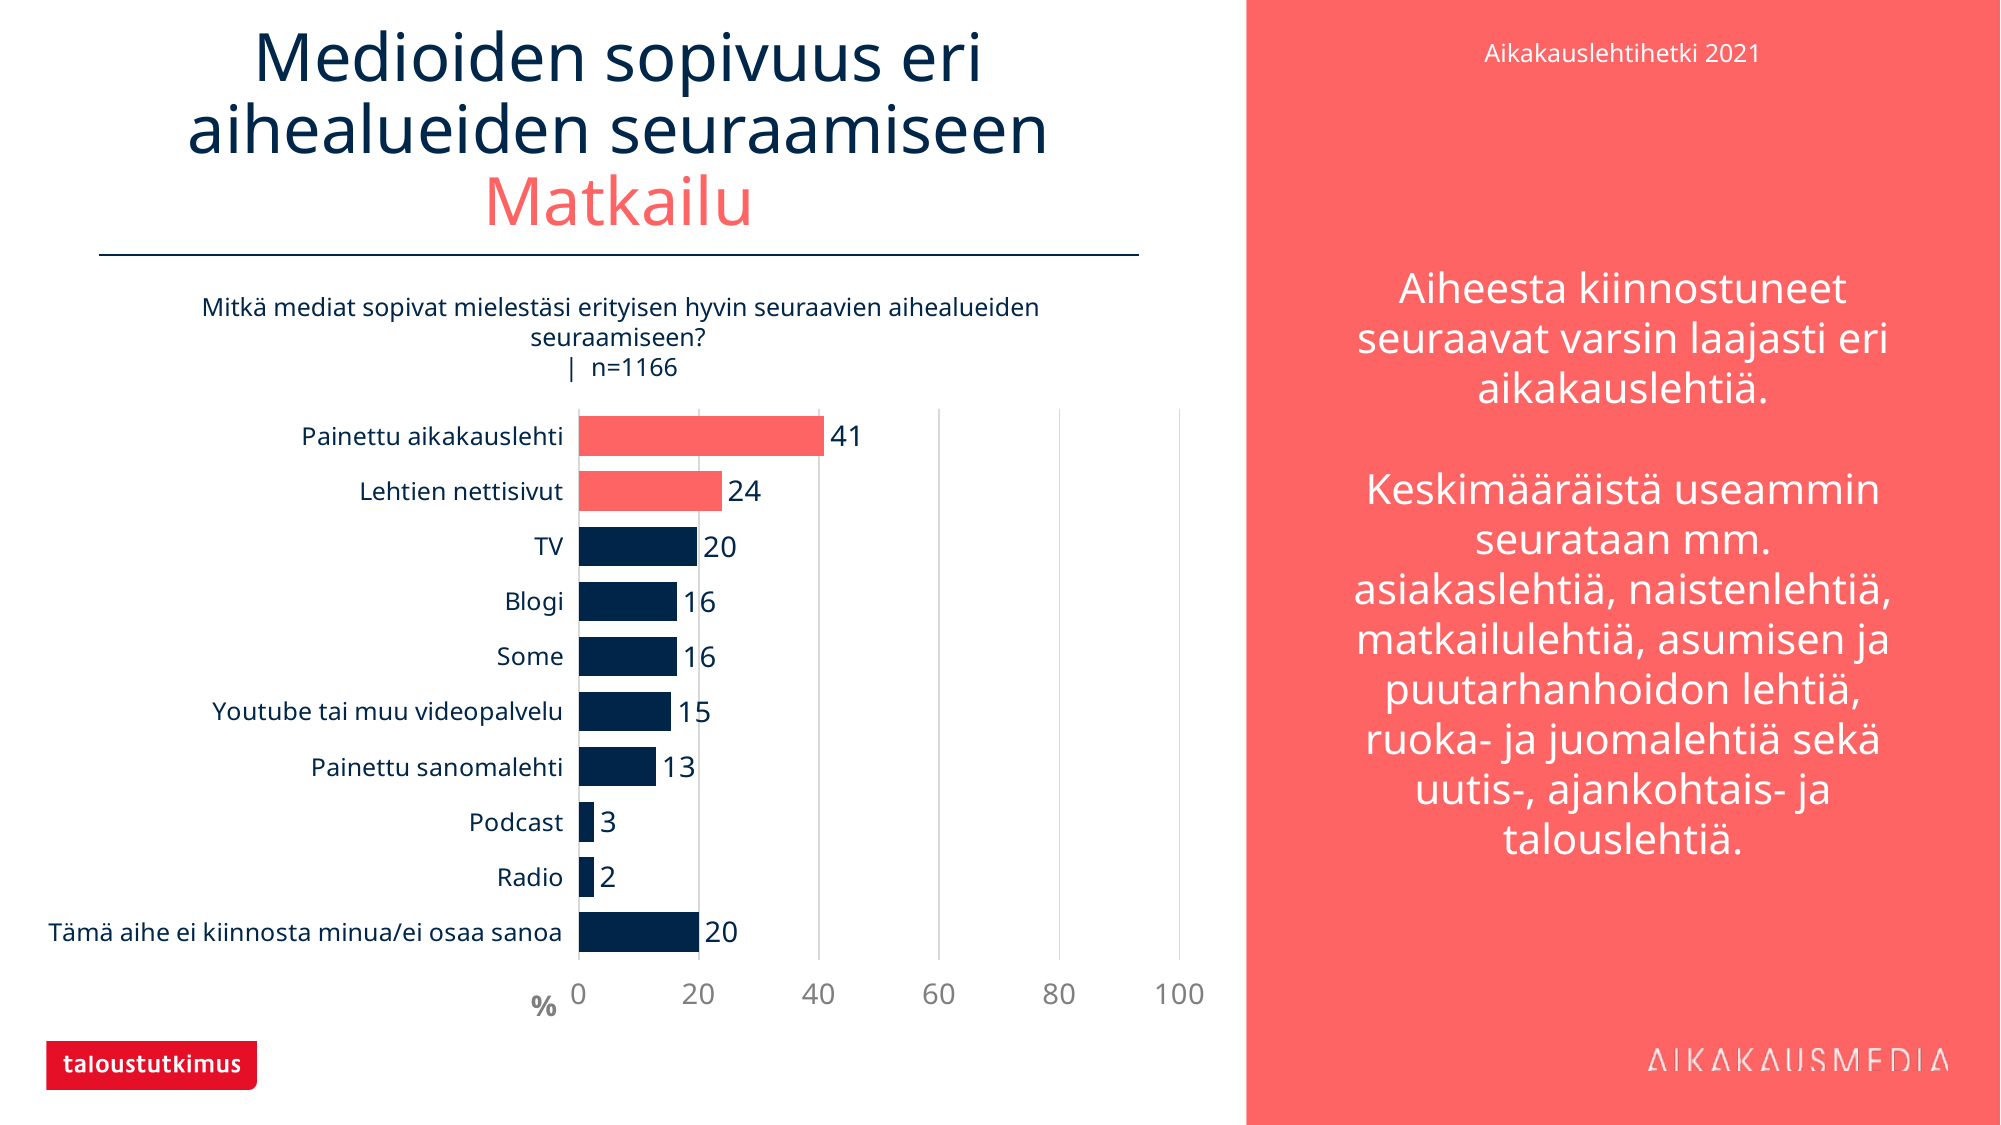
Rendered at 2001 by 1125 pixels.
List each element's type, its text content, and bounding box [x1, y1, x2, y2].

picture [46, 1041, 257, 1090]
list Aiheesta kiinnostuneet seuraavat varsin laajasti eri aikakauslehtiä. Keskimääräistä useammin seurataan mm. asiakaslehtiä, naistenlehtiä, matkailulehtiä, asumisen ja puutarhanhoidon lehtiä, ruoka- ja juomalehtiä sekä uutis-, ajankohtais- ja talouslehtiä. [1323, 172, 1924, 953]
title Medioiden sopivuus eri aihealueiden seuraamiseen Matkailu [98, 9, 1140, 255]
text_box Mitkä mediat sopivat mielestäsi erityisen hyvin seuraavien aihealueiden seuraamiseen? | n=1166 [98, 284, 1144, 389]
chart [38, 389, 1232, 1035]
